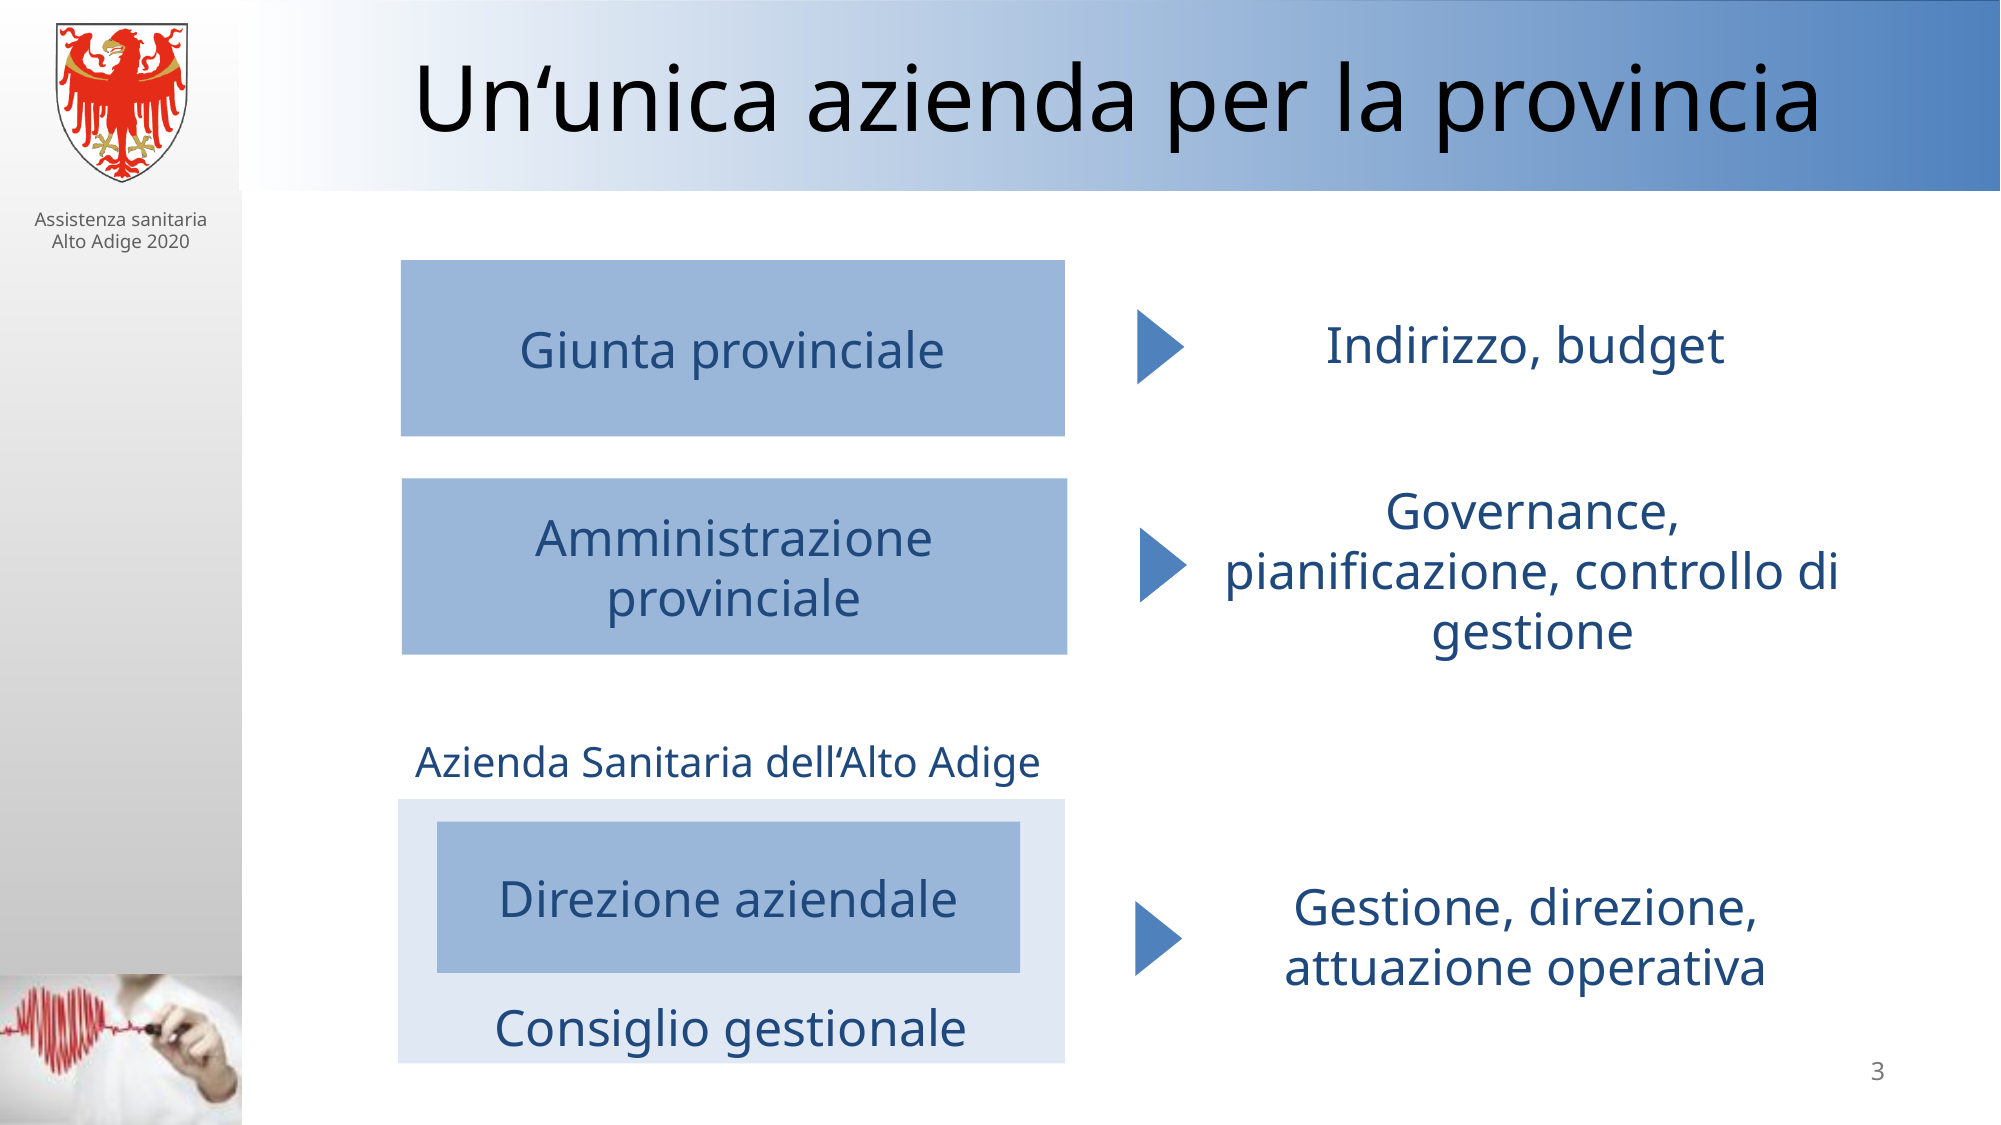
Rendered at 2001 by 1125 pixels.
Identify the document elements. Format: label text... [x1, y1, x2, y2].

picture [0, 974, 242, 1125]
text_box Amministrazione provinciale [401, 478, 1068, 655]
text_box [1135, 901, 1183, 977]
picture [55, 23, 188, 183]
text_box Indirizzo, budget [1194, 254, 1859, 432]
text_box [238, 0, 2000, 191]
text_box Consiglio gestionale [398, 800, 1065, 1064]
text_box [287, 262, 1971, 1005]
text_box Azienda Sanitaria dell‘Alto Adige [376, 722, 1080, 800]
text_box Giunta provinciale [400, 260, 1065, 437]
text_box 2 [1433, 1042, 1900, 1103]
text_box [1140, 527, 1187, 603]
text_box [1137, 309, 1185, 385]
text_box Gestione, direzione, attuazione operativa [1194, 847, 1859, 1024]
text_box Direzione aziendale [437, 821, 1021, 973]
text_box Governance, pianificazione, controllo di gestione [1201, 481, 1866, 658]
